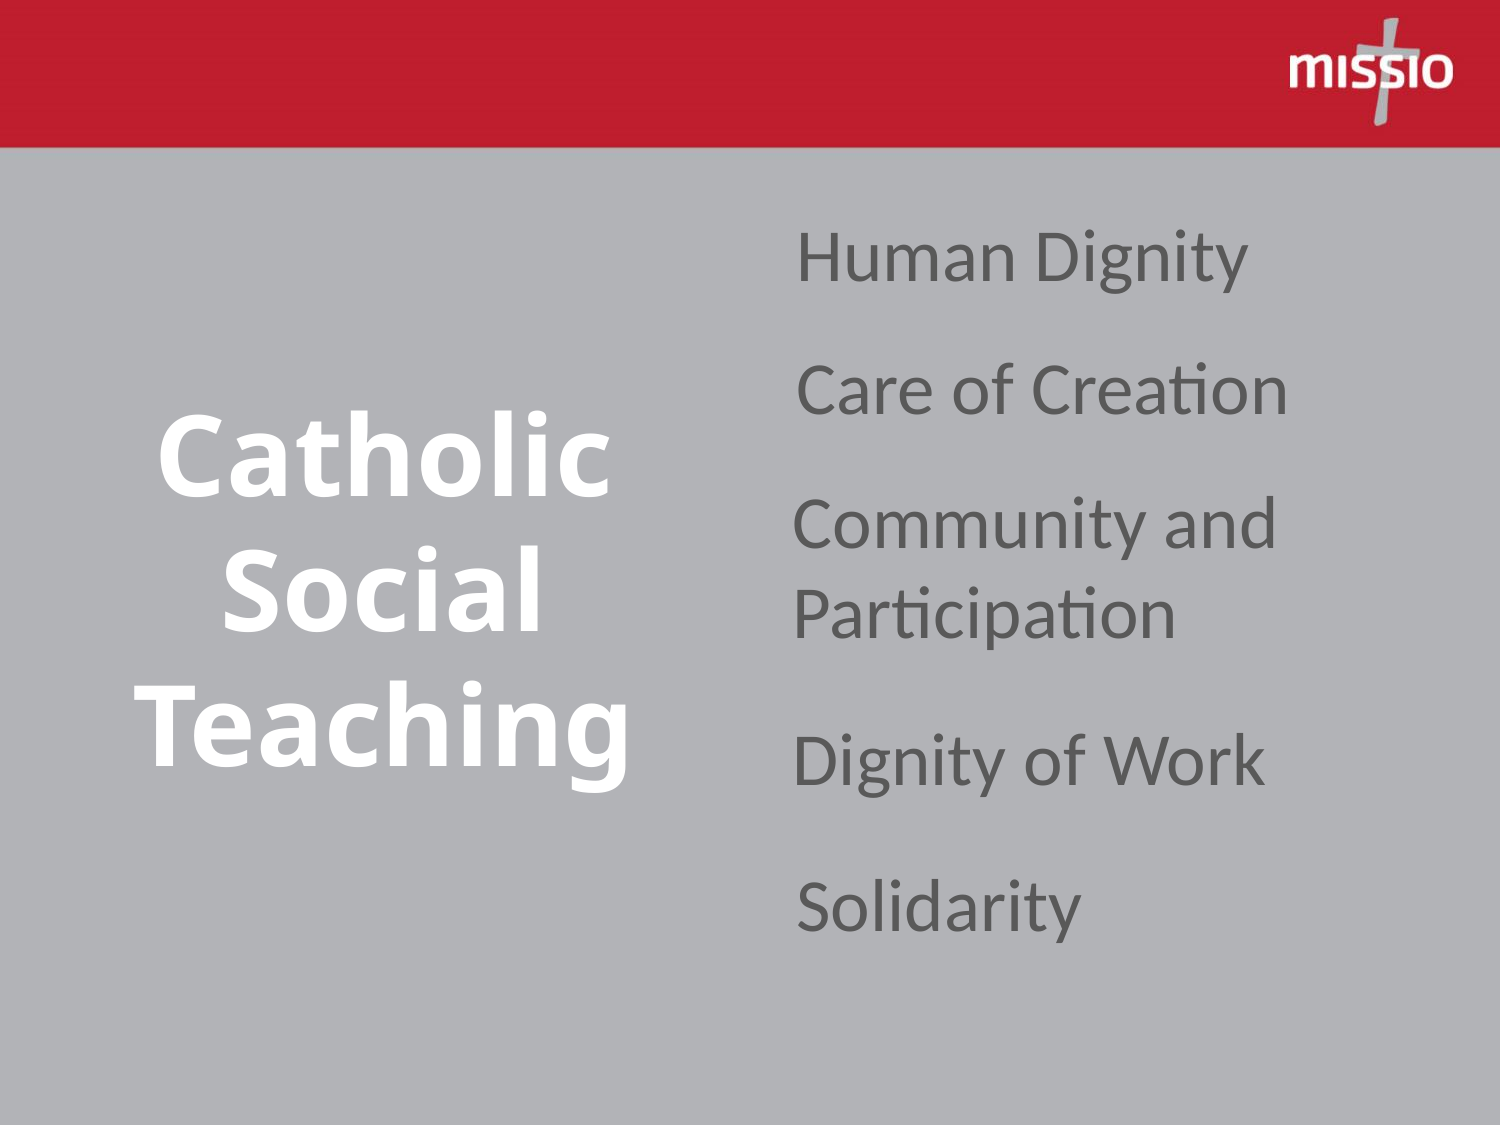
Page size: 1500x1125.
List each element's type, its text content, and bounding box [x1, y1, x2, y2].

text_box Care of Creation [781, 332, 1331, 437]
text_box Solidarity [781, 848, 1441, 954]
text_box Catholic Social Teaching [50, 376, 717, 796]
text_box Human Dignity [781, 198, 1331, 304]
text_box Dignity of Work [777, 702, 1328, 808]
picture [0, 0, 1500, 1125]
text_box Community and Participation [777, 465, 1325, 661]
